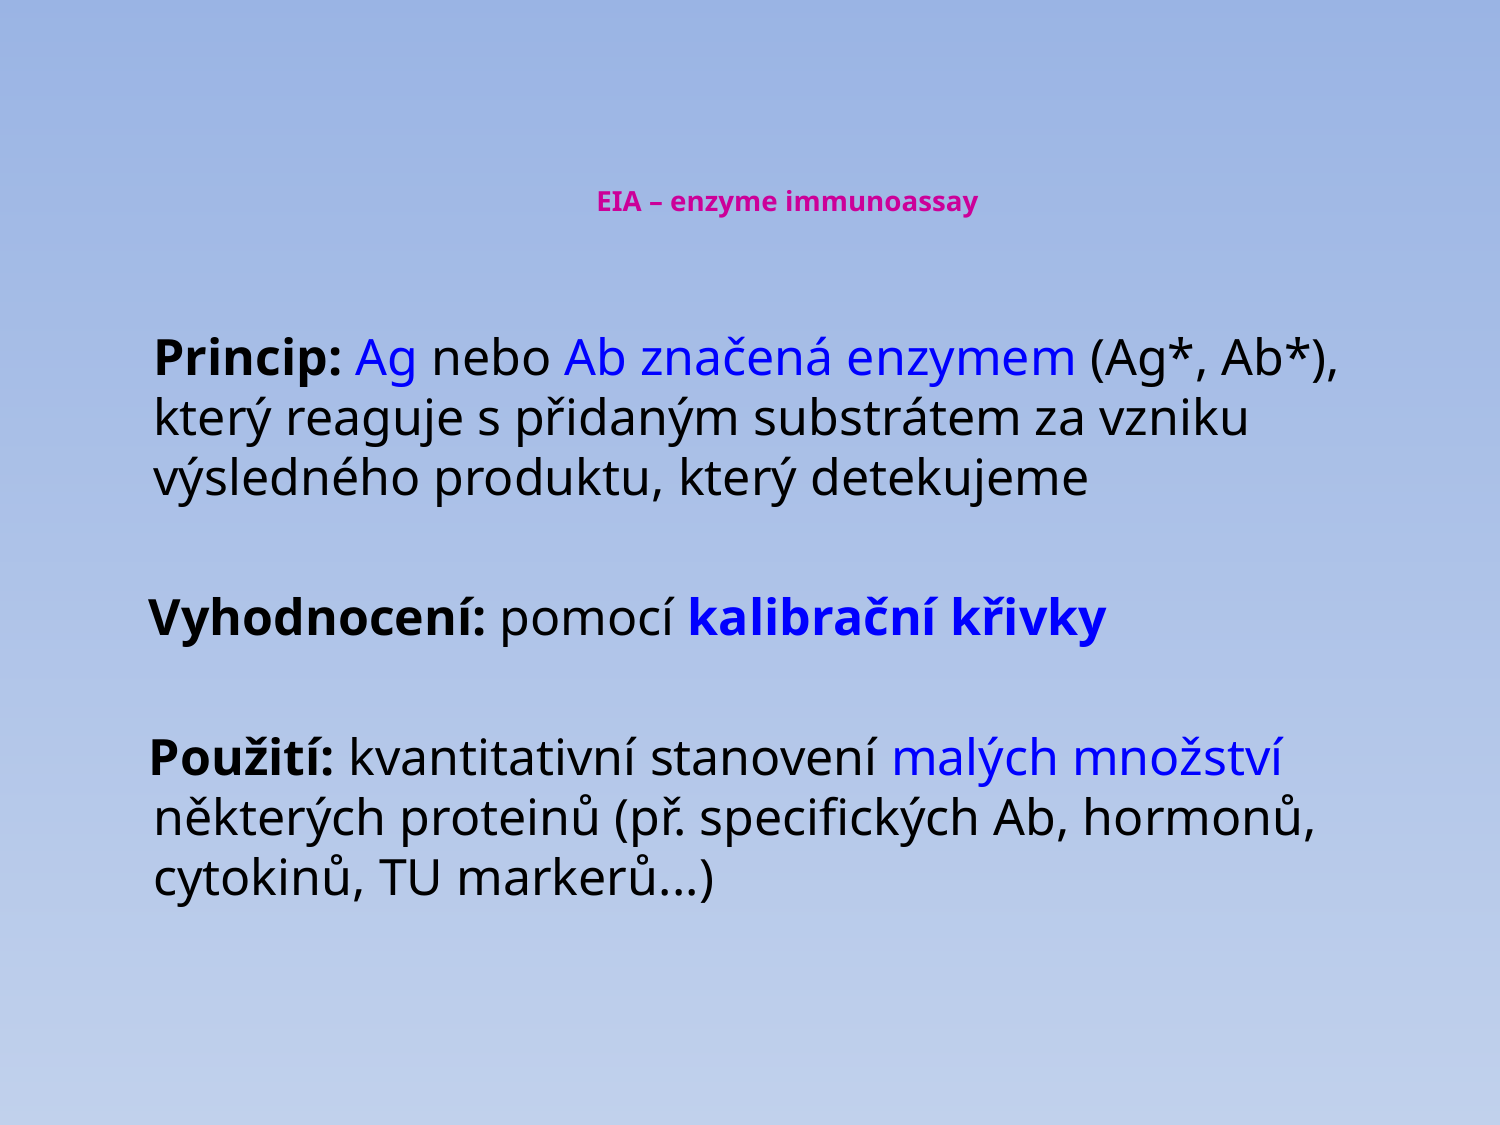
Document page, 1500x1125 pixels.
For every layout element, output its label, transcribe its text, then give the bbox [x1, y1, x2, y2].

title EIA – enzyme immunoassay [105, 175, 1470, 267]
list Princip: Ag nebo Ab značená enzymem (Ag*, Ab*), který reaguje s přidaným substrátem za vzniku výsledného produktu, který detekujeme Vyhodnocení: pomocí kalibrační křivky Použití: kvantitativní stanovení malých množství některých proteinů (př. specifických Ab, hormonů, cytokinů, TU markerů...) [82, 257, 1407, 1008]
